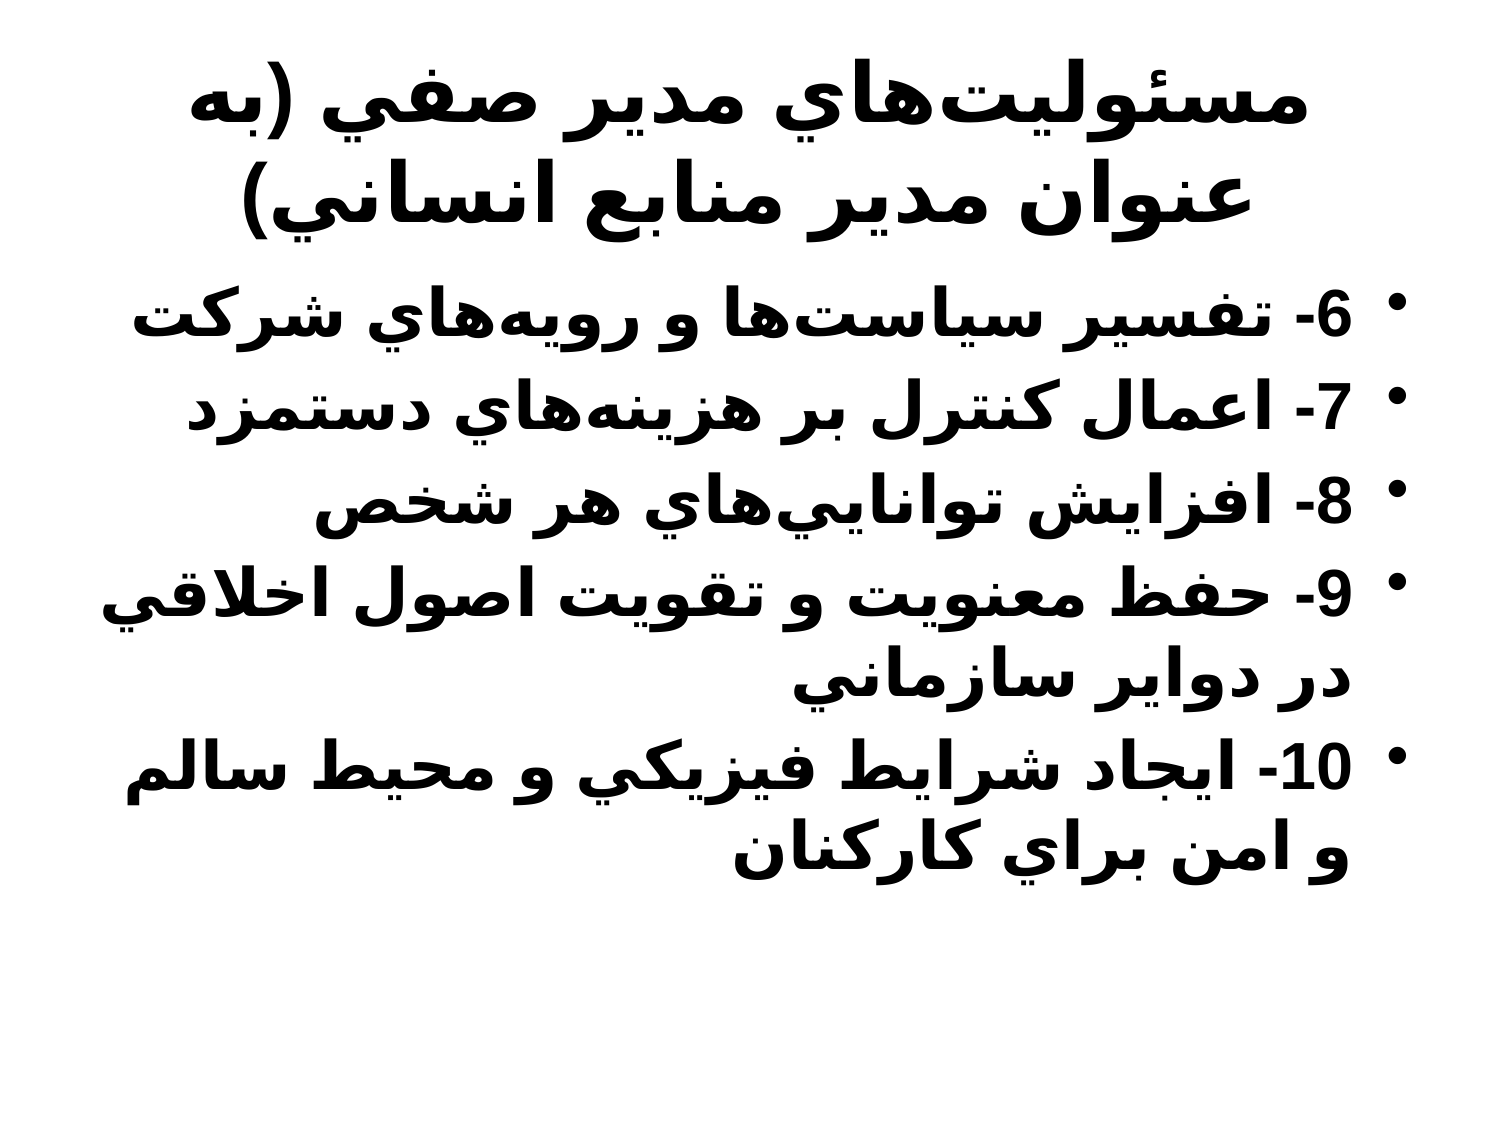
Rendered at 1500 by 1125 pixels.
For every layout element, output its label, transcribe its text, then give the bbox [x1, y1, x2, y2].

title مسئوليت‌هاي مدير صفي (به عنوان مدير منابع انساني) [75, 45, 1425, 233]
list 6- تفسير سياست‌ها و رويه‌هاي شركت 7- اعمال كنترل بر هزينه‌هاي دستمزد 8- افزايش توانايي‌هاي هر شخص 9- حفظ معنويت و تقويت اصول اخلاقي در دواير سازماني 10- ايجاد شرايط فيزيكي و محيط سالم و امن براي كاركنان [75, 262, 1425, 1005]
